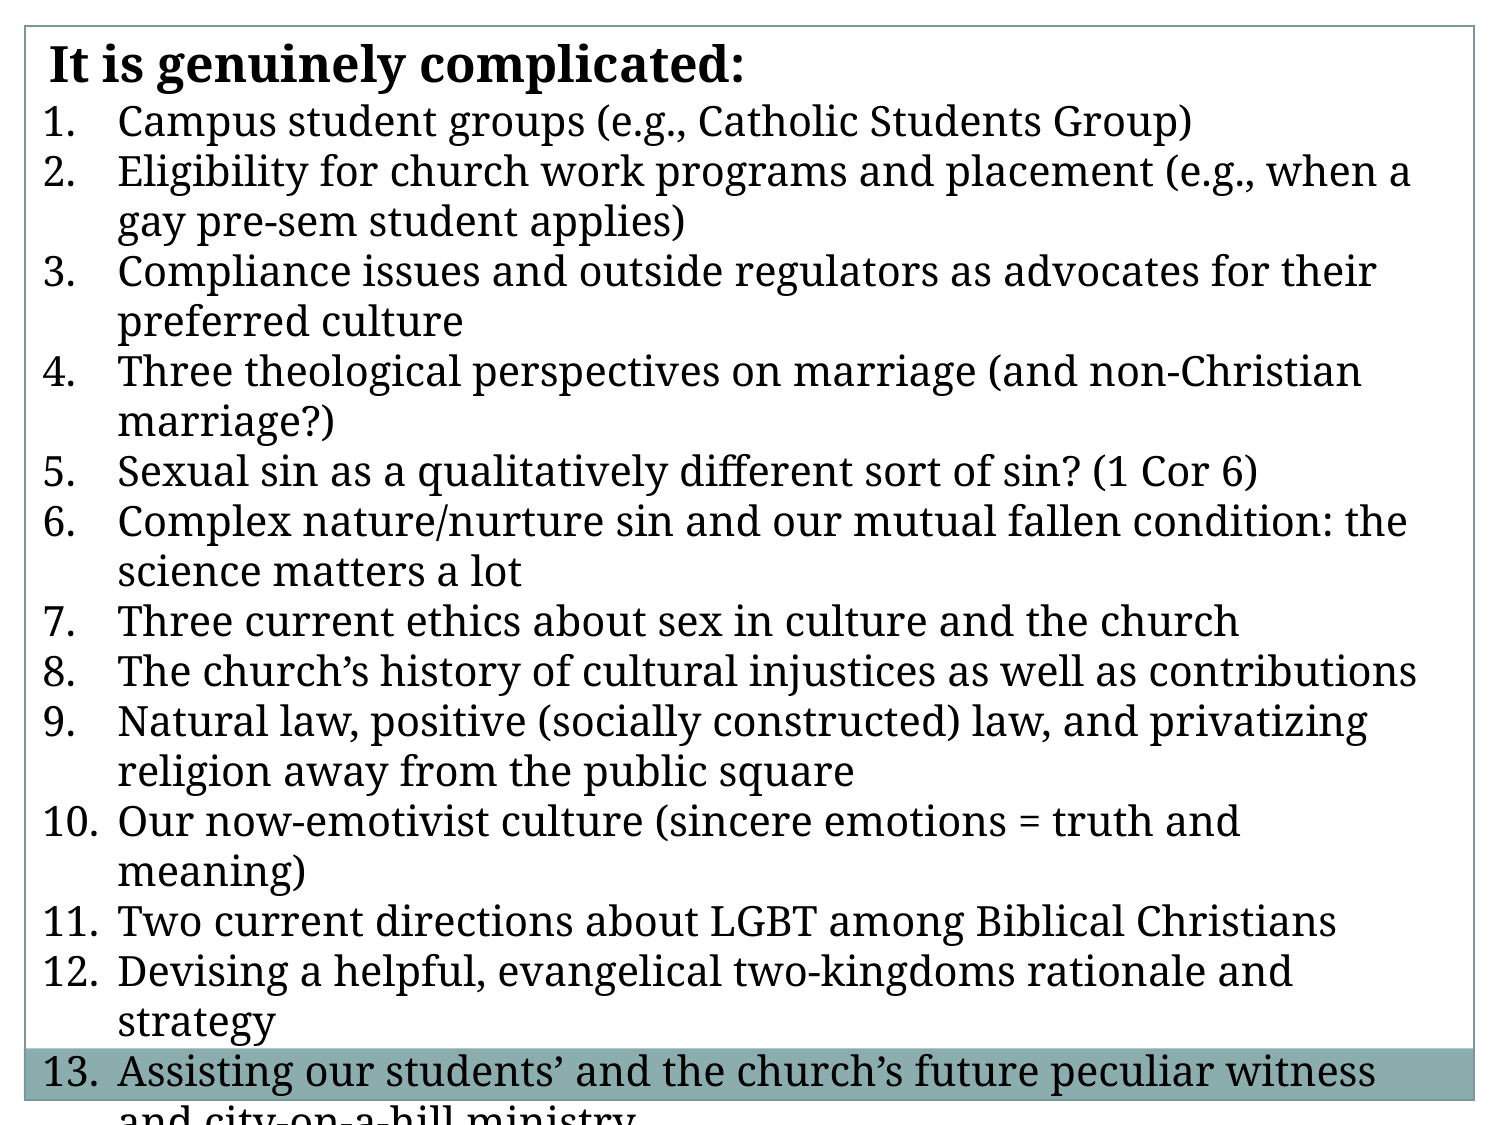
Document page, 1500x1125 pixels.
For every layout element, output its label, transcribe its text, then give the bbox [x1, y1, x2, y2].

text_box Campus student groups (e.g., Catholic Students Group) Eligibility for church work programs and placement (e.g., when a gay pre-sem student applies) Compliance issues and outside regulators as advocates for their preferred culture Three theological perspectives on marriage (and non-Christian marriage?) Sexual sin as a qualitatively different sort of sin? (1 Cor 6) Complex nature/nurture sin and our mutual fallen condition: the science matters a lot Three current ethics about sex in culture and the church The church’s history of cultural injustices as well as contributions Natural law, positive (socially constructed) law, and privatizing religion away from the public square Our now-emotivist culture (sincere emotions = truth and meaning) Two current directions about LGBT among Biblical Christians Devising a helpful, evangelical two-kingdoms rationale and strategy Assisting our students’ and the church’s future peculiar witness and city-on-a-hill ministry [27, 87, 1438, 1125]
text_box It is genuinely complicated: [34, 24, 761, 87]
